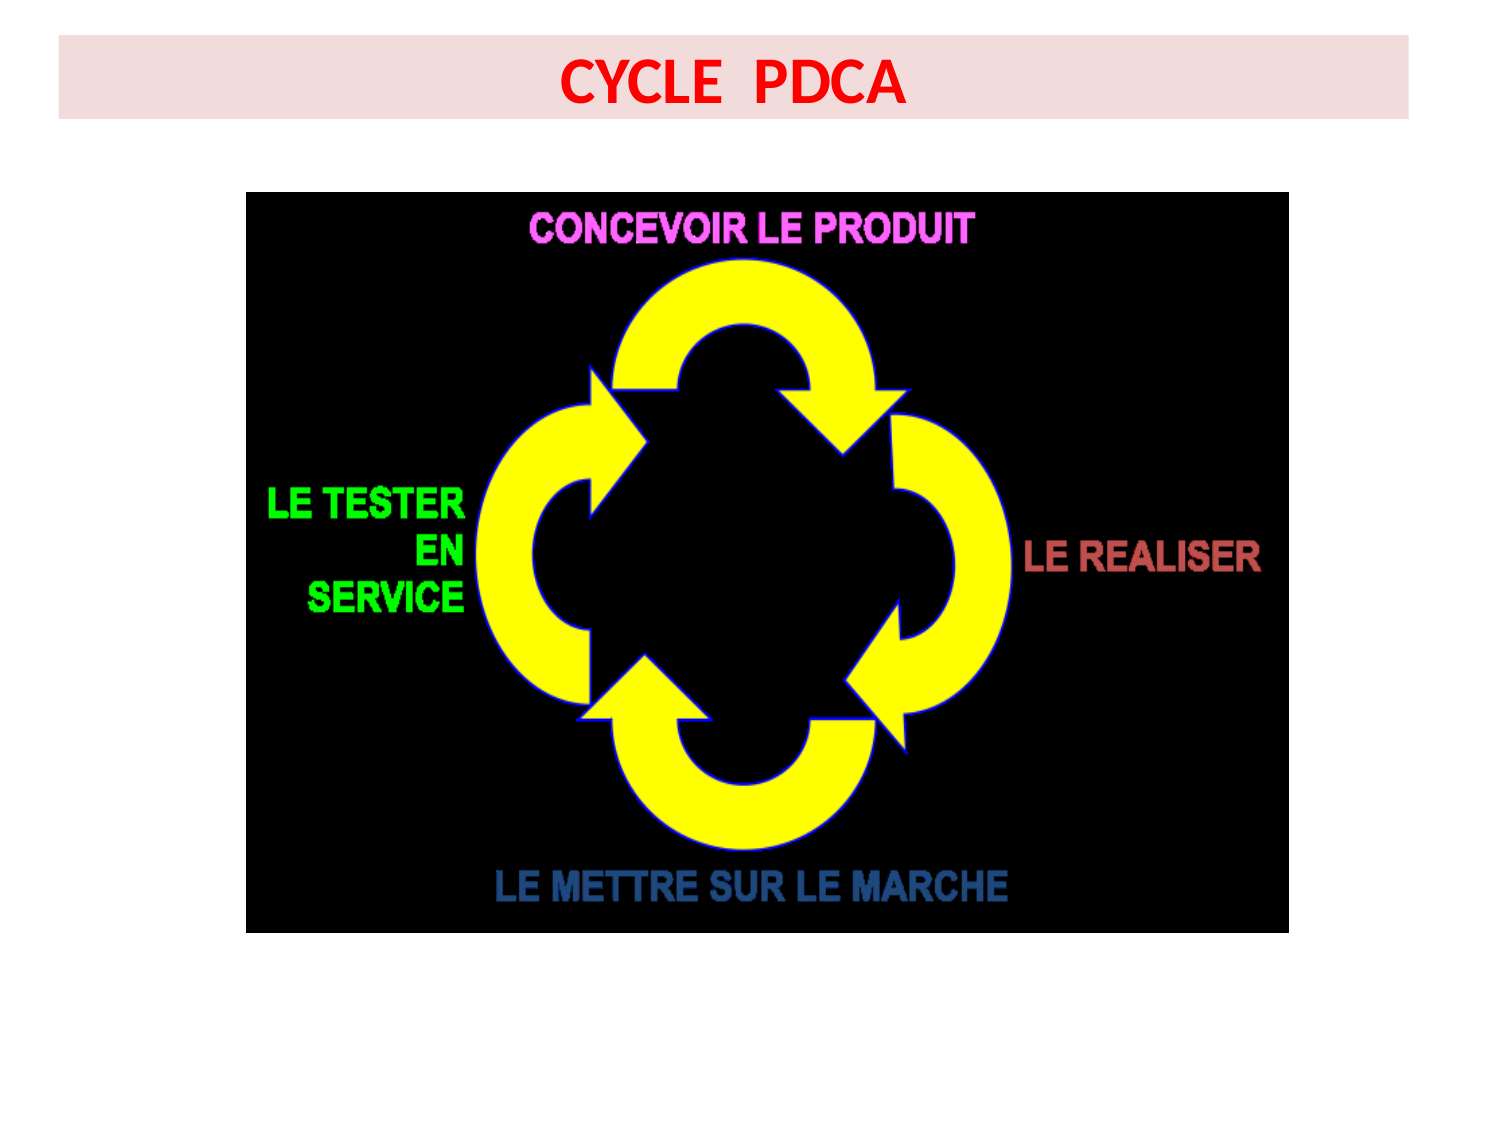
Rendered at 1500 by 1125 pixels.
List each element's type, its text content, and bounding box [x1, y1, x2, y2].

picture [245, 191, 1290, 933]
title CYCLE PDCA [58, 35, 1409, 119]
